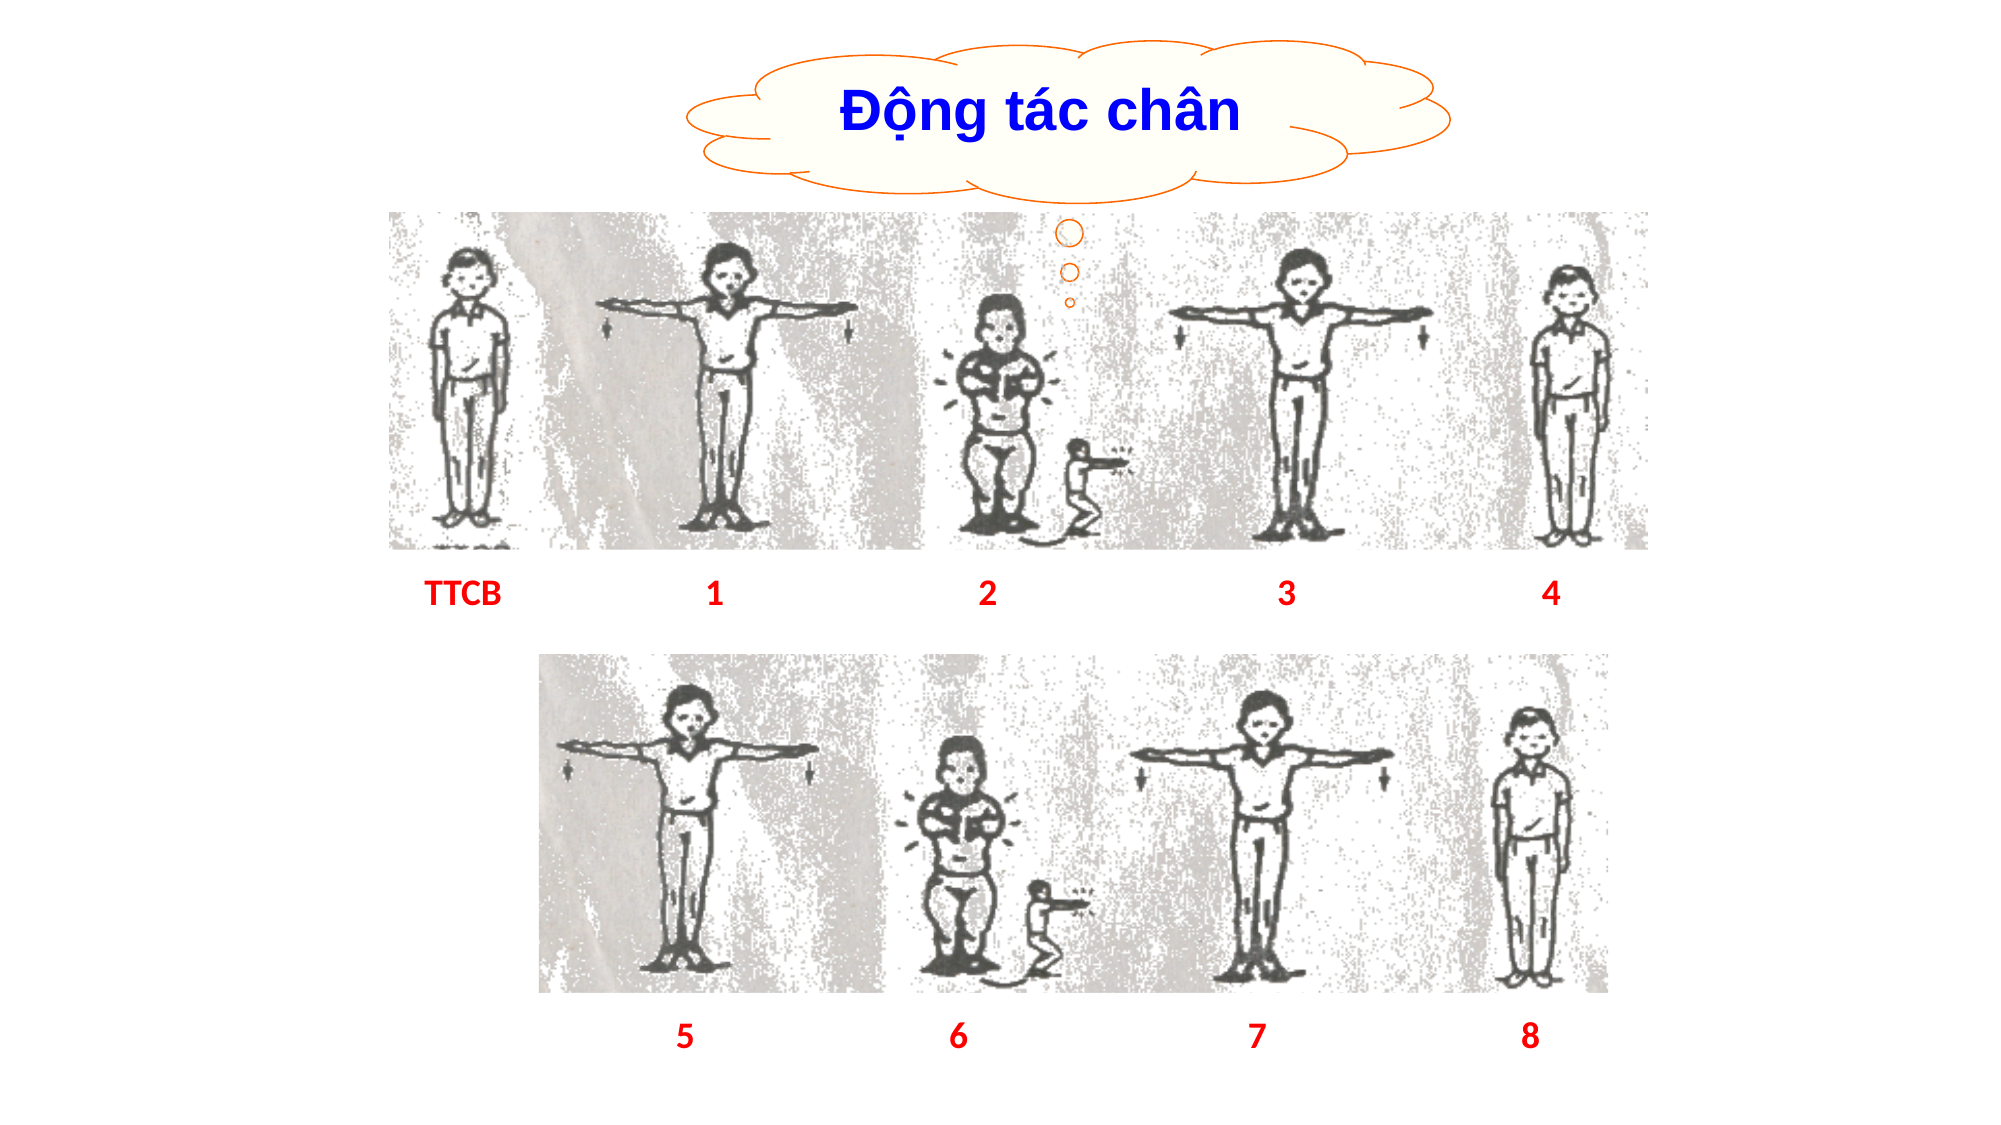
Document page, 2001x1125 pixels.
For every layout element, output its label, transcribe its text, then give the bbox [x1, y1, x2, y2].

text_box Động tác chân [686, 40, 1451, 204]
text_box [349, 212, 1676, 632]
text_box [524, 654, 1648, 1075]
